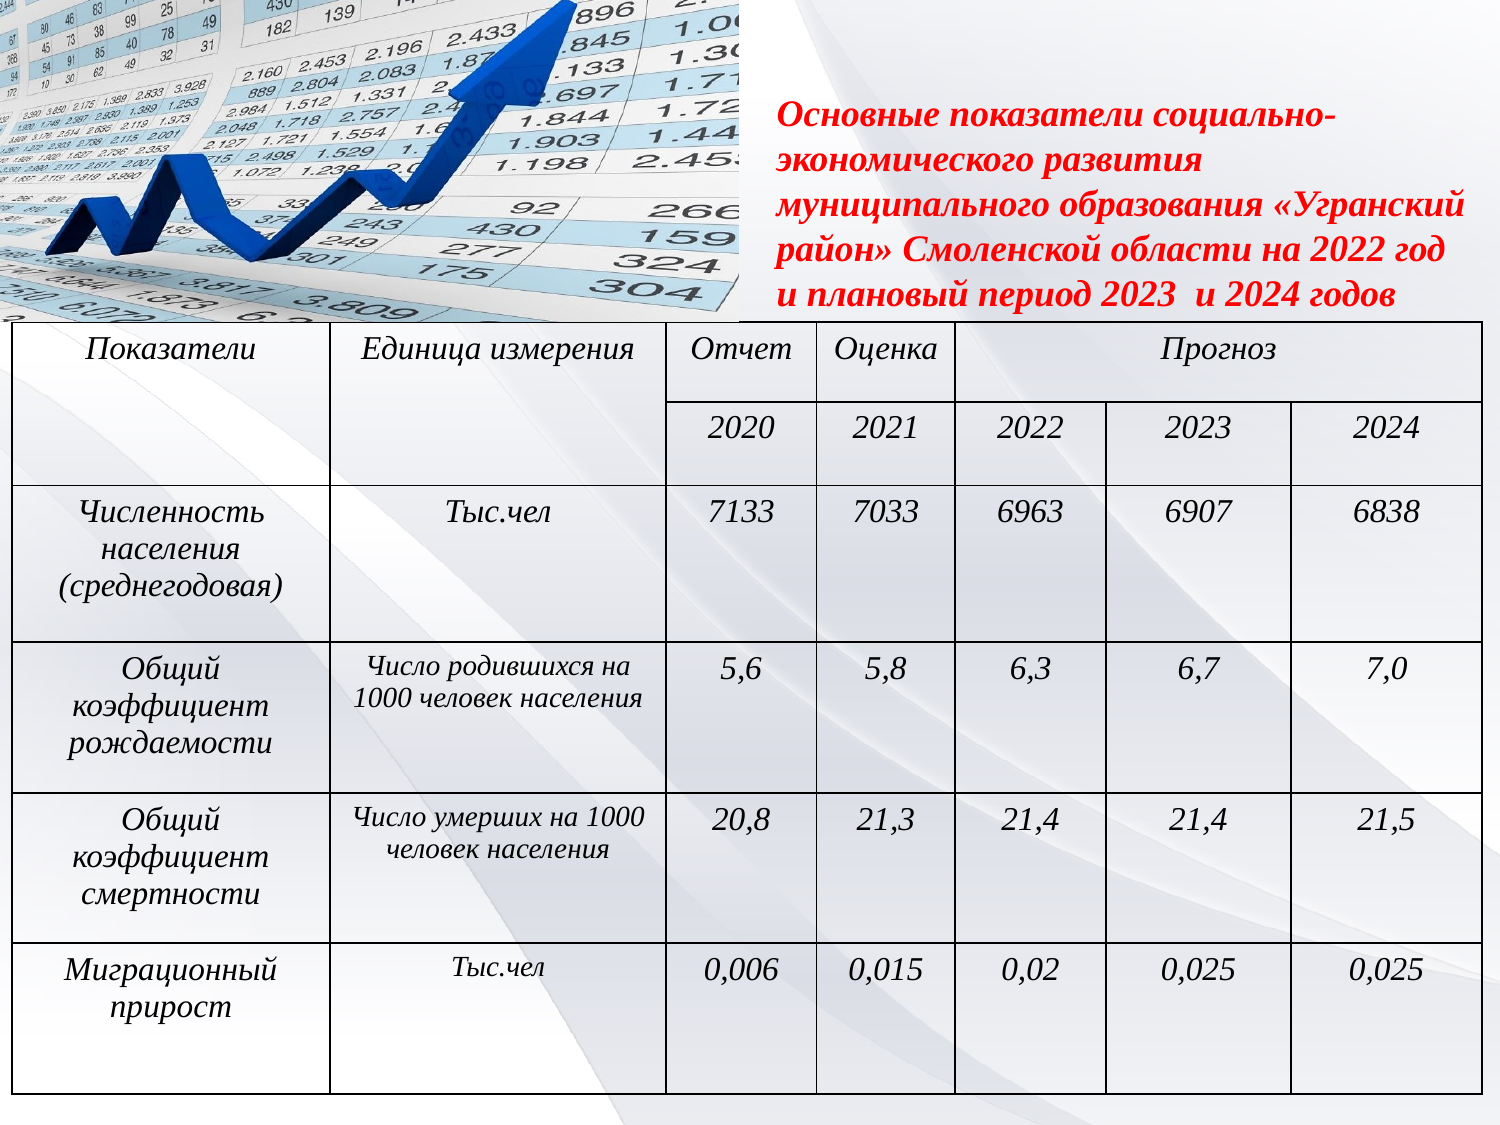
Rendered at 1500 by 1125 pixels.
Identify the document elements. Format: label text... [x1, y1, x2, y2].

table_cell 21,5 [1292, 794, 1481, 942]
title Основные показатели социально-экономического развития муниципального образования «Угранский район» Смоленской области на 2022 год и плановый период 2023 и 2024 годов [761, 0, 1483, 323]
table_header Оценка [817, 323, 954, 401]
table_cell Тыс.чел [331, 944, 665, 1093]
table_cell 6,7 [1107, 643, 1290, 792]
table_cell Число родившихся на 1000 человек населения [331, 643, 665, 792]
table_cell 0,02 [956, 944, 1105, 1093]
table_cell 7033 [817, 486, 954, 641]
table_cell 6963 [956, 486, 1105, 641]
table_cell 21,3 [817, 794, 954, 942]
table_cell 2022 [956, 403, 1105, 485]
table_header Единица измерения [331, 335, 665, 485]
table_cell 2024 [1292, 403, 1481, 485]
table_cell 6907 [1107, 486, 1290, 641]
table_header Прогноз [956, 323, 1481, 401]
picture [0, 0, 1500, 1125]
table_header Показатели [13, 335, 329, 485]
table_cell 20,8 [667, 794, 816, 942]
table_cell 5,6 [667, 643, 816, 792]
table_cell 21,4 [956, 794, 1105, 942]
table_cell Число умерших на 1000 человек населения [331, 794, 665, 942]
table_cell Тыс.чел [331, 486, 665, 641]
table_cell 0,025 [1292, 944, 1481, 1093]
table_cell Численность населения (среднегодовая) [13, 486, 329, 641]
table_cell 0,006 [667, 944, 816, 1093]
table_cell 21,4 [1107, 794, 1290, 942]
table_cell 0,025 [1107, 944, 1290, 1093]
table_cell 2023 [1107, 403, 1290, 485]
table_cell 2020 [667, 403, 816, 485]
table_cell Миграционный прирост [13, 944, 329, 1093]
table_cell 6838 [1292, 486, 1481, 641]
table_cell 2021 [817, 403, 954, 485]
table_cell 0,015 [817, 944, 954, 1093]
table_cell 5,8 [817, 643, 954, 792]
table_cell Общий коэффициент рождаемости [13, 643, 329, 792]
table_cell 6,3 [956, 643, 1105, 792]
table_cell 7133 [667, 486, 816, 641]
table_cell 7,0 [1292, 643, 1481, 792]
table_cell Общий коэффициент смертности [13, 794, 329, 942]
table_header Отчет [667, 323, 816, 401]
